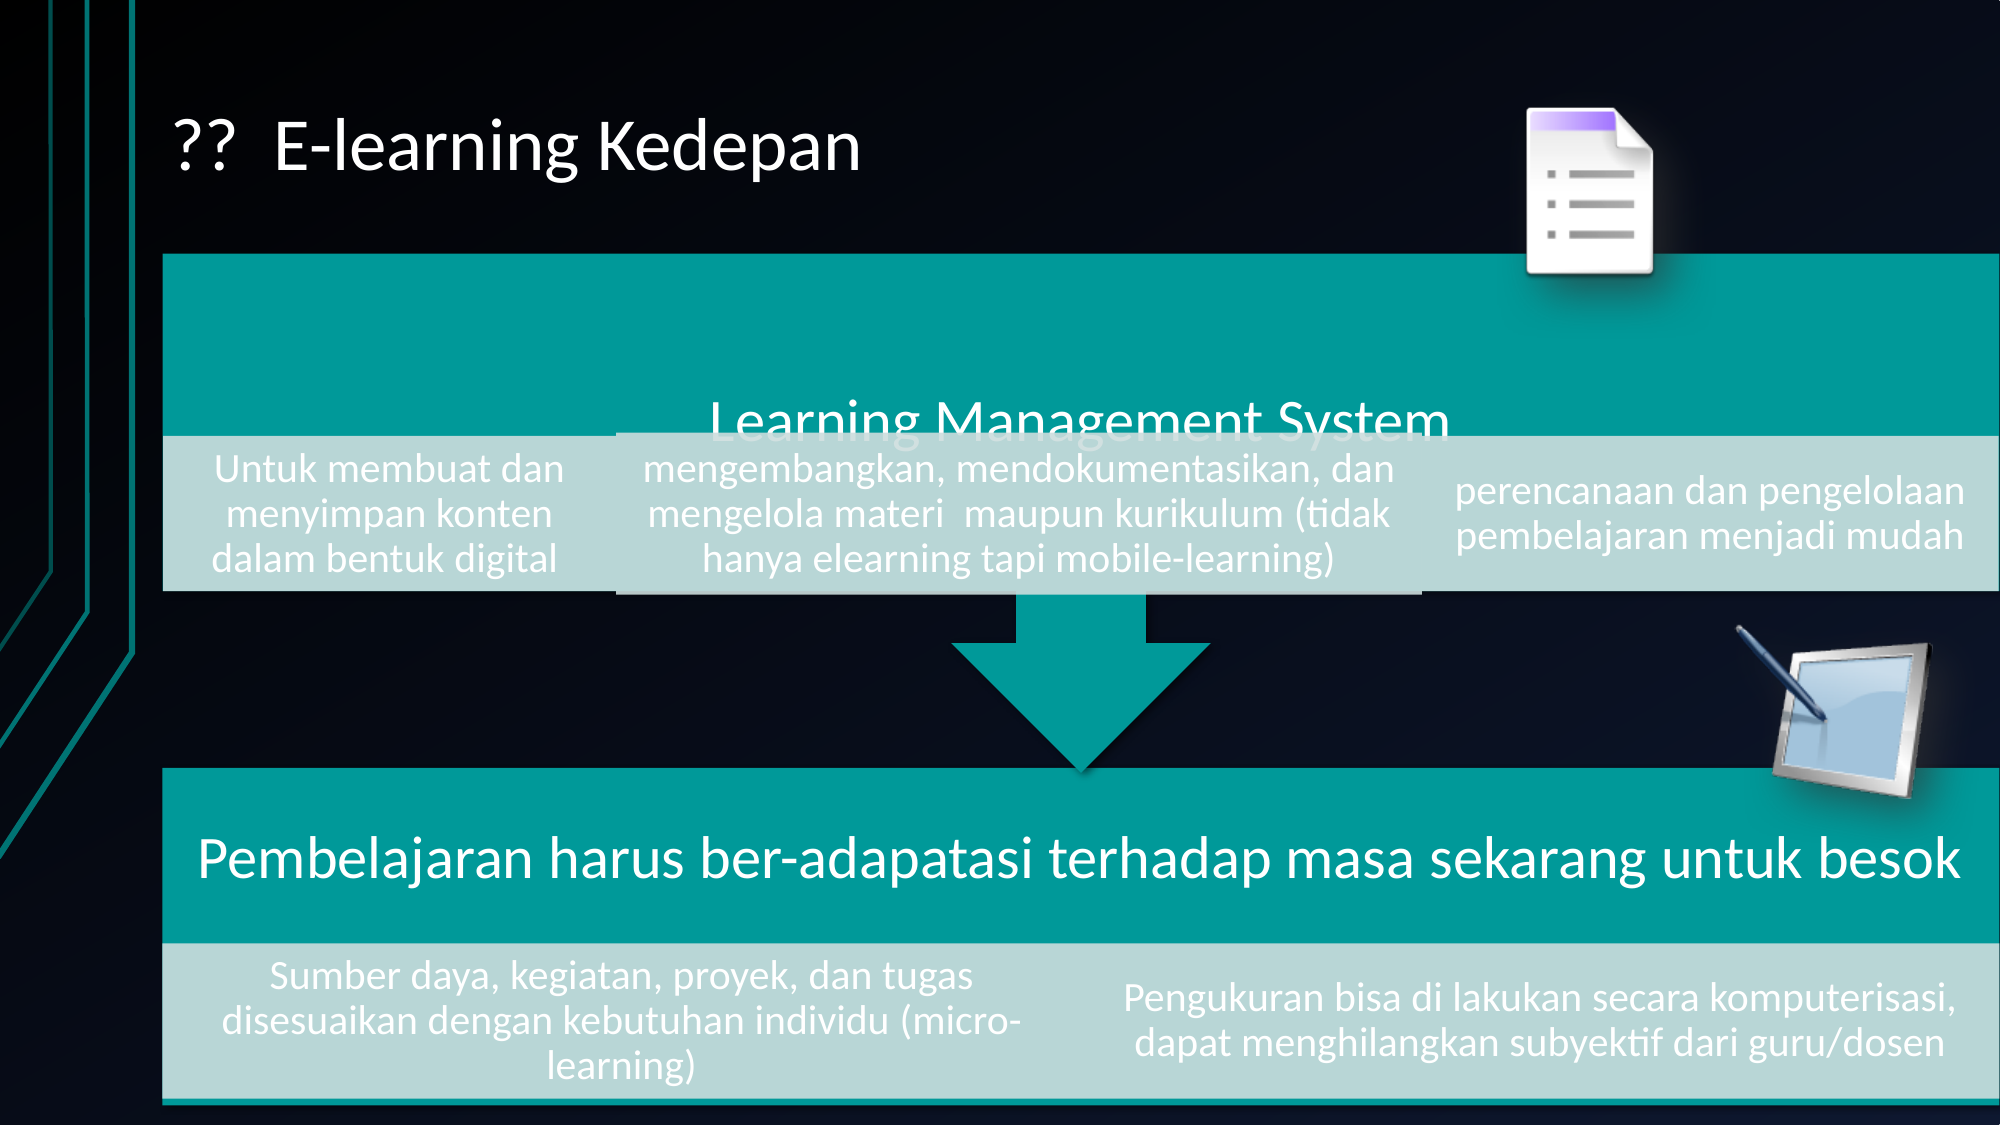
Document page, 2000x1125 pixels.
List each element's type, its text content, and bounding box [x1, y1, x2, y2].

title ?? E-learning Kedepan [149, 19, 1850, 197]
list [162, 253, 2000, 1107]
picture [1724, 597, 1950, 824]
picture [1507, 102, 1673, 281]
